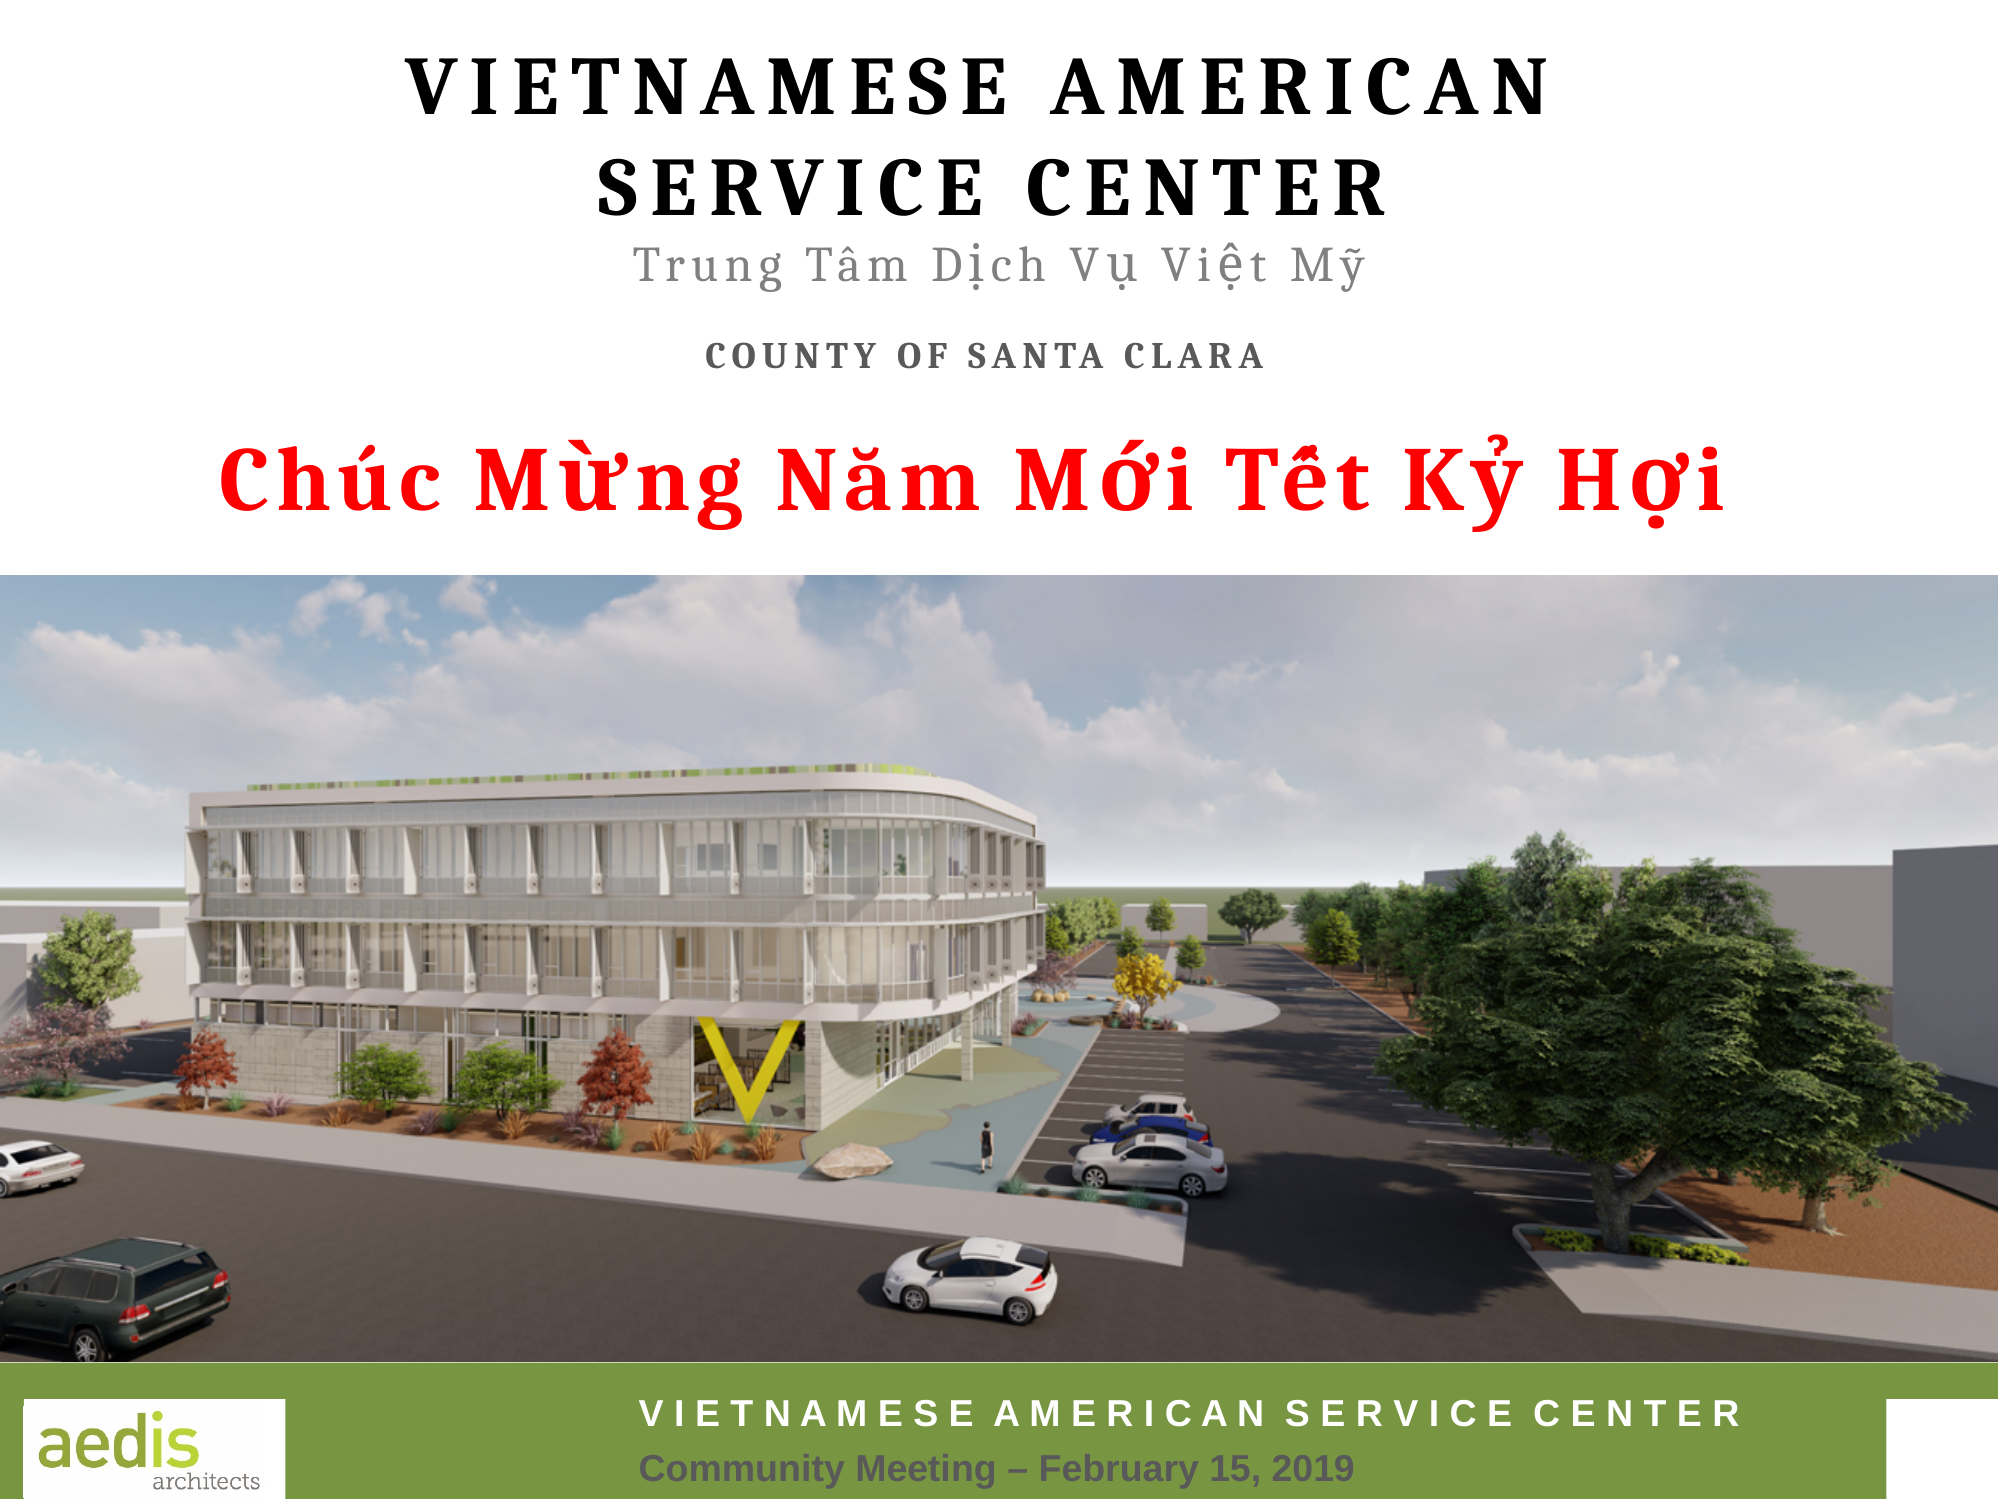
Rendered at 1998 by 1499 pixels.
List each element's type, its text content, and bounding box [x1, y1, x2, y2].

picture [23, 1406, 265, 1498]
text_box COUNTY OF SANTA CLARA [61, 324, 1937, 411]
text_box Chúc Mừng Năm Mới Tết Kỷ Hợi [61, 411, 1937, 500]
picture [0, 575, 1998, 1362]
text_box VIETNAMESE AMERICAN SERVICE CENTER Trung Tâm Dịch Vụ Việt Mỹ [0, 24, 1998, 437]
